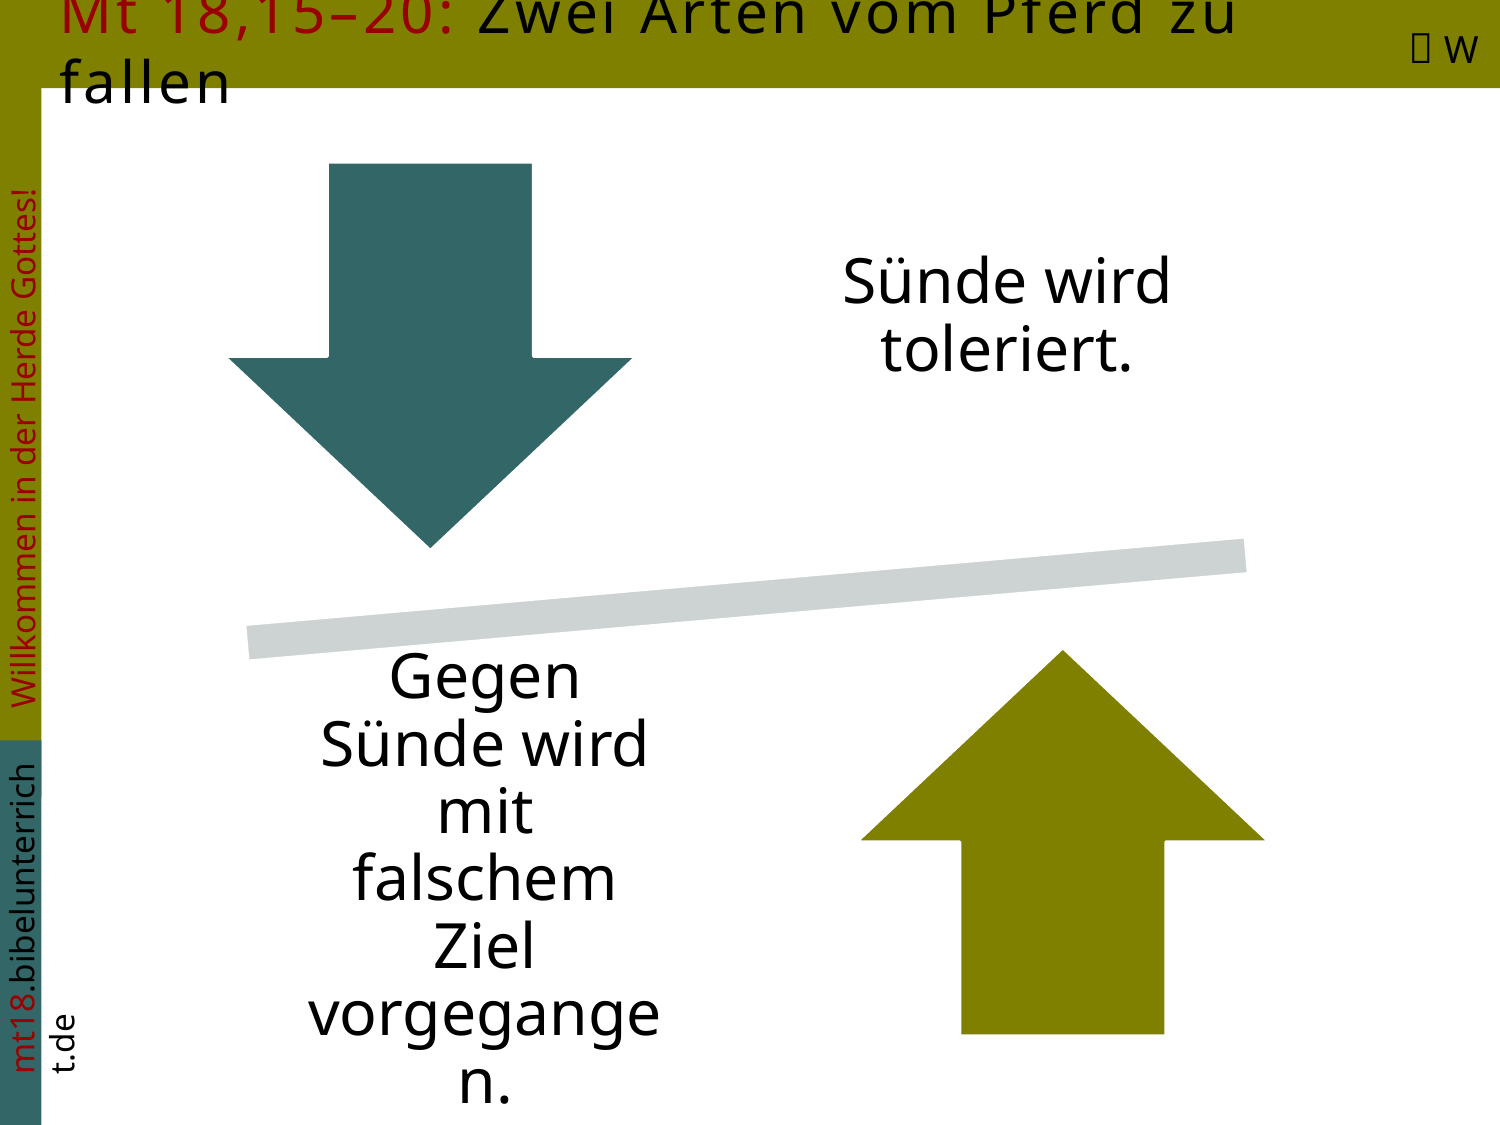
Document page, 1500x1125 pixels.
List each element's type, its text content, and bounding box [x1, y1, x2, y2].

text_box  W [1364, 14, 1494, 80]
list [58, 113, 1435, 1085]
title Mt 18,15–20: Zwei Arten vom Pferd zu fallen [59, 7, 1397, 83]
